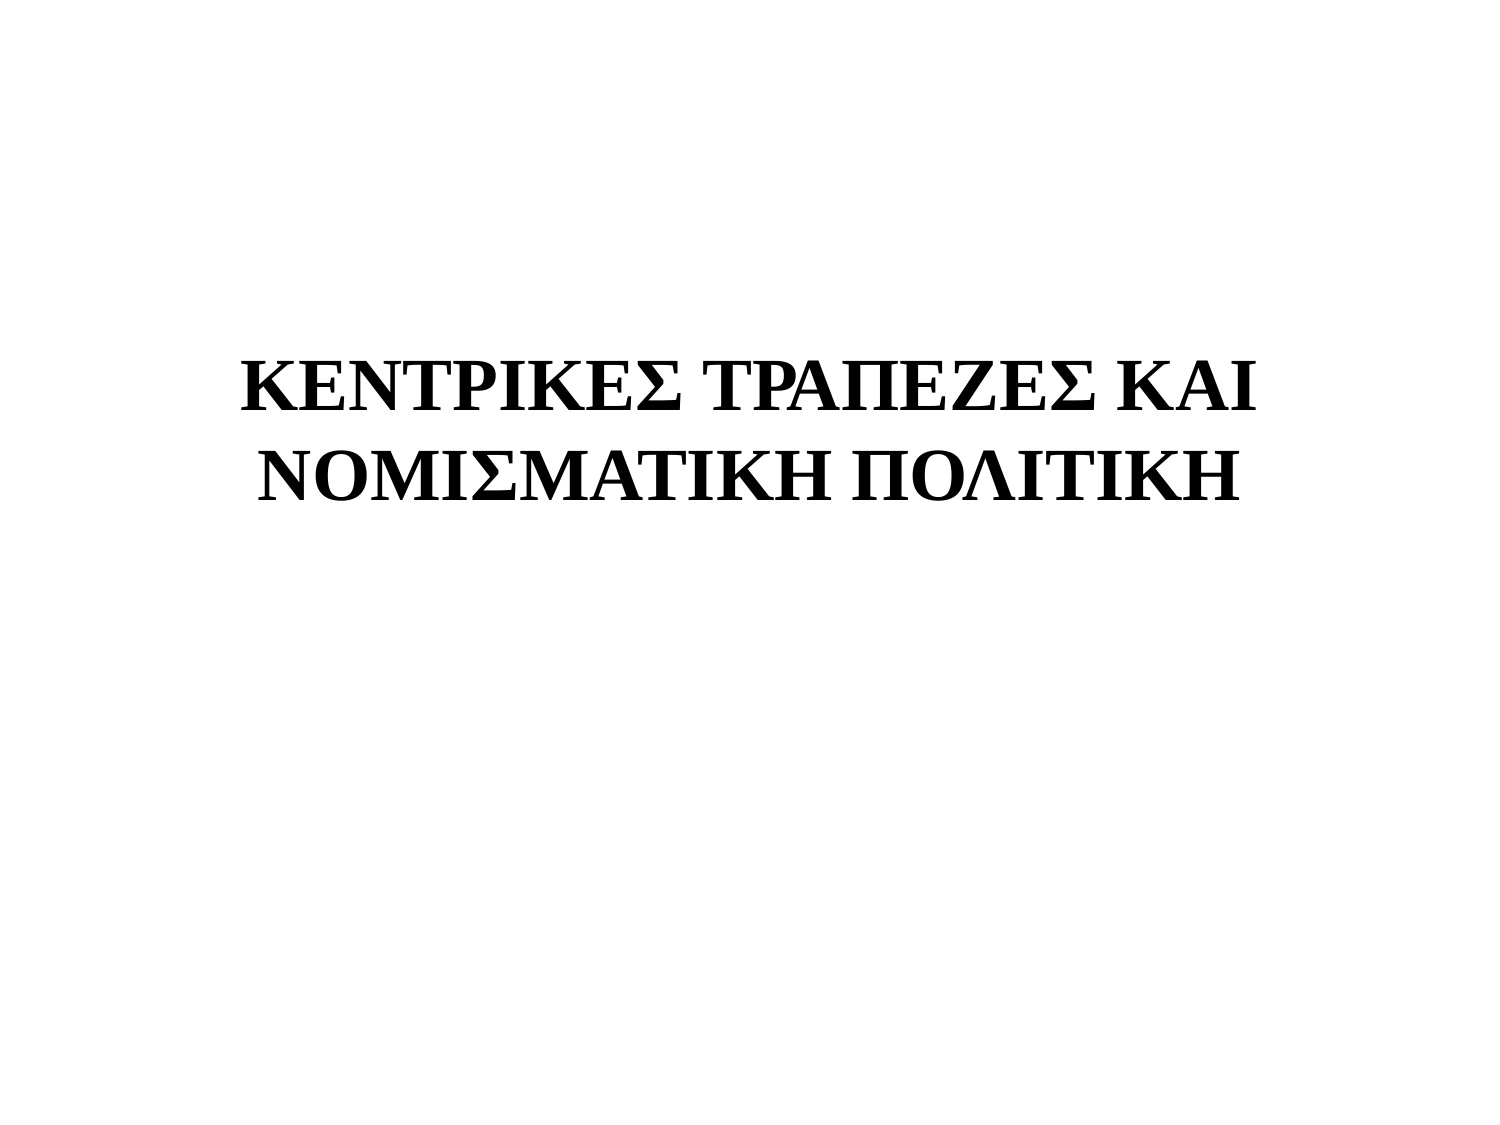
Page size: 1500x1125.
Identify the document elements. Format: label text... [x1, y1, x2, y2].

title ΚΕΝΤΡΙΚΕΣ ΤΡΑΠΕΖΕΣ ΚΑΙ ΝΟΜΙΣΜΑΤΙΚΗ ΠΟΛΙΤΙΚΗ [112, 349, 1388, 591]
